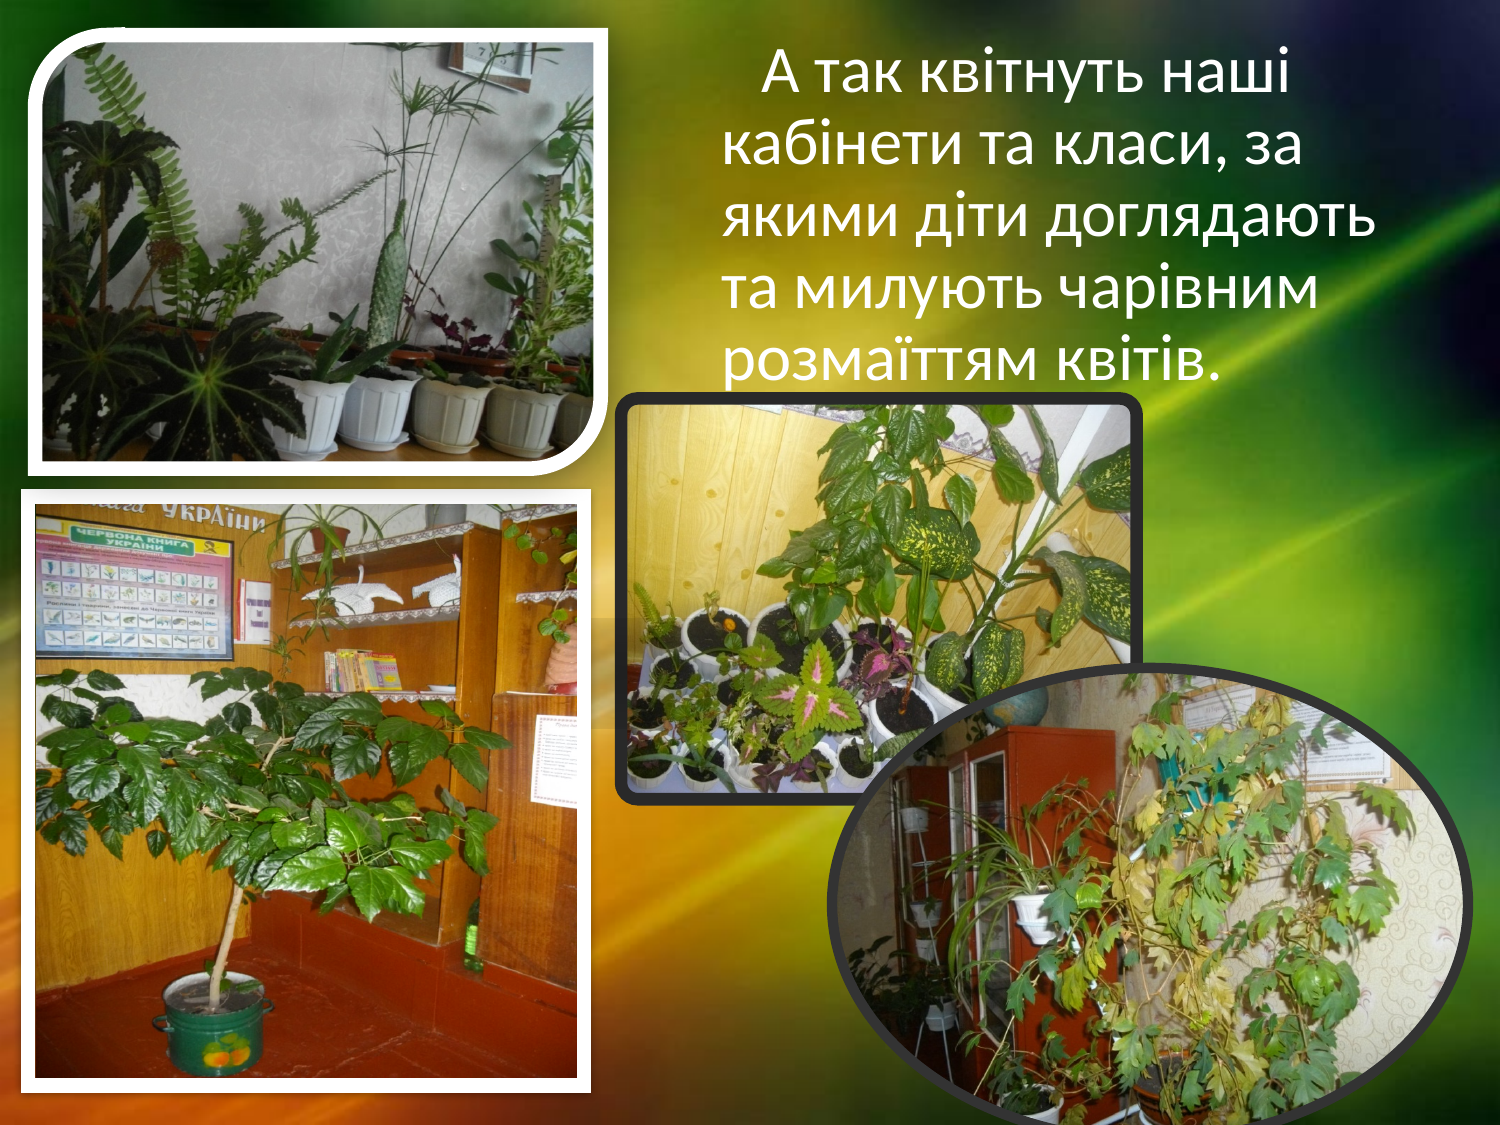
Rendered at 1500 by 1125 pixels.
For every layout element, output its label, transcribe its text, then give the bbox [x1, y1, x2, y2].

picture [0, 0, 1500, 1125]
list А так квітнуть наші кабінети та класи, за якими діти доглядають та милують чарівним розмаїттям квітів. [656, 35, 1438, 422]
